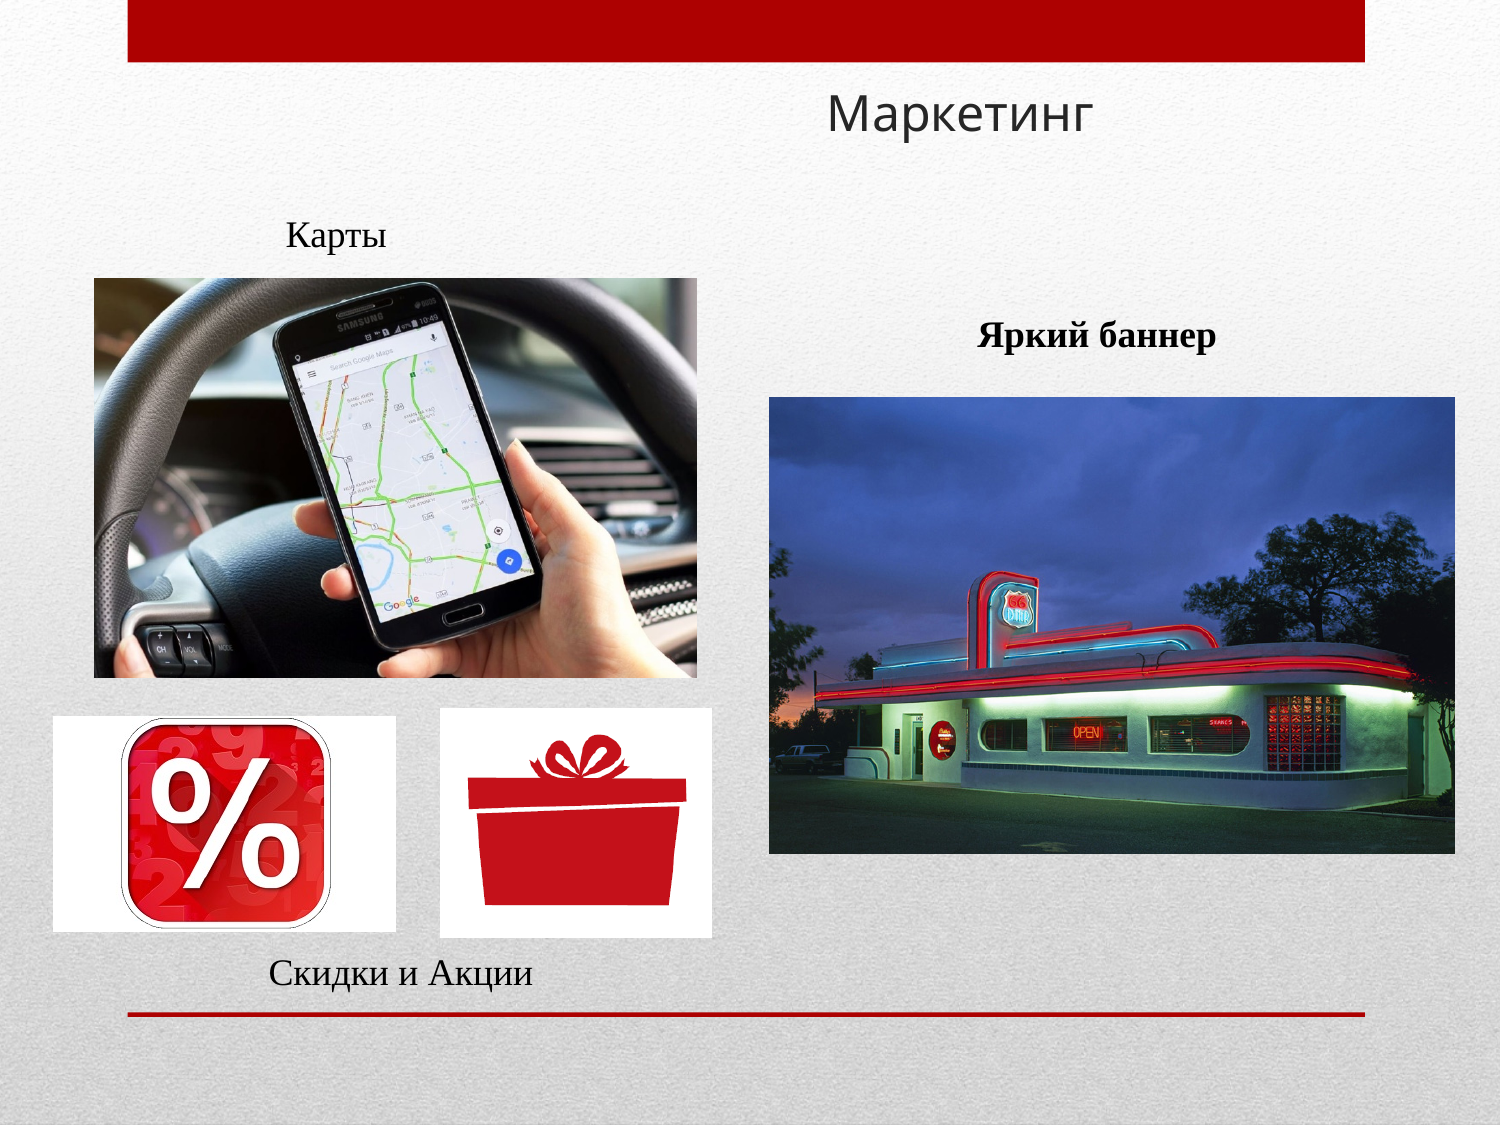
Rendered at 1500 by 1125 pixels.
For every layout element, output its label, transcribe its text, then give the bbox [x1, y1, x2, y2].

picture [768, 396, 1455, 855]
text_box Яркий баннер [962, 302, 1500, 363]
picture [439, 707, 713, 939]
text_box Скидки и Акции [253, 940, 911, 1001]
text_box Карты [270, 202, 573, 263]
picture [93, 278, 698, 678]
picture [52, 715, 397, 933]
title Маркетинг [135, 66, 1341, 149]
